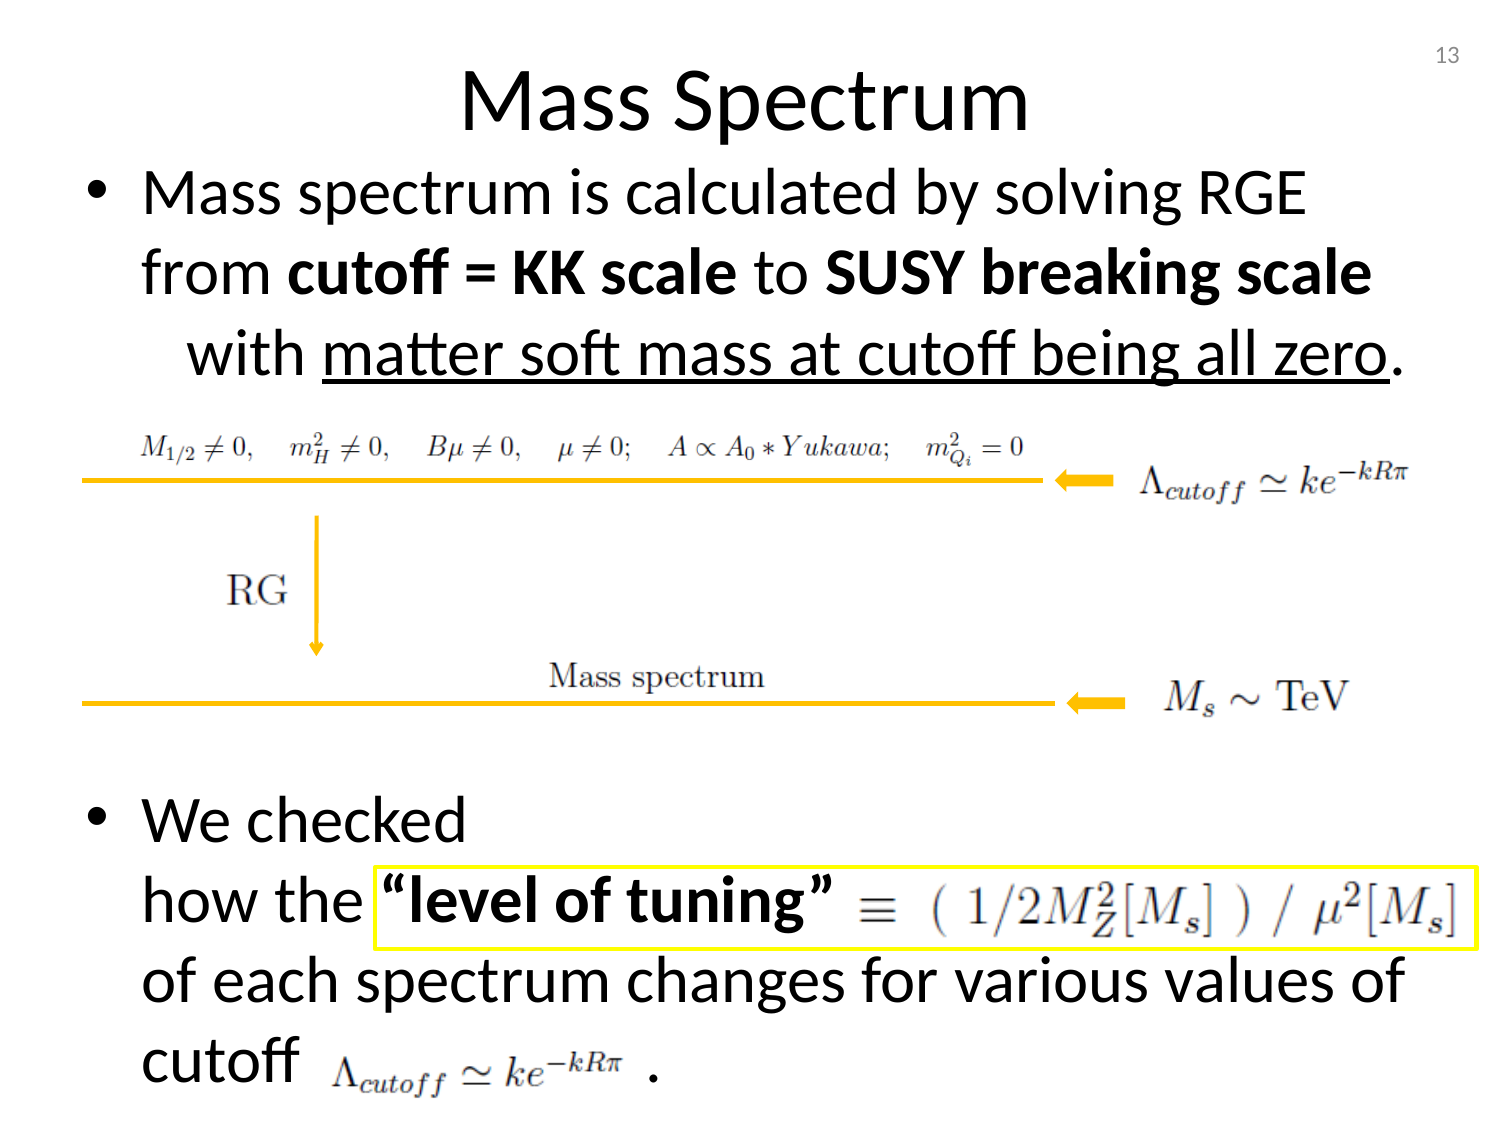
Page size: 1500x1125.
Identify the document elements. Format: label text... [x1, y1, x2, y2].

picture [1124, 452, 1419, 509]
picture [1159, 674, 1360, 720]
text_box [1052, 466, 1116, 495]
list Mass spectrum is calculated by solving RGE from cutoff = KK scale to SUSY breaking scale with matter soft mass at cutoff being all zero. We checked how the “level of tuning” of each spectrum changes for various values of cutoff . [70, 140, 1461, 1125]
picture [538, 655, 768, 698]
text_box [373, 865, 1479, 951]
picture [210, 562, 305, 621]
picture [843, 878, 1481, 948]
title Mass Spectrum [70, 0, 1421, 140]
slide_number 13 [1125, 23, 1475, 84]
picture [316, 1042, 633, 1104]
text_box [1064, 689, 1128, 717]
picture [128, 421, 1030, 469]
